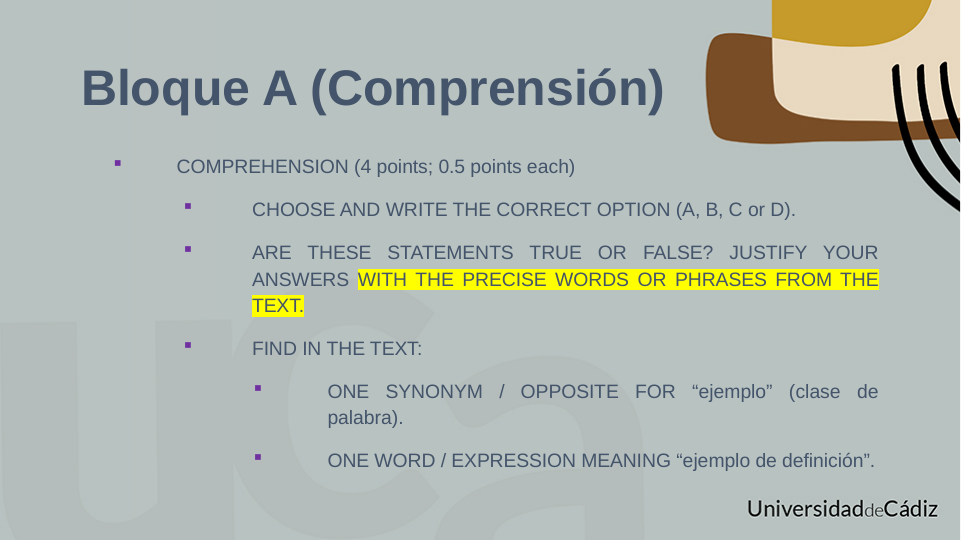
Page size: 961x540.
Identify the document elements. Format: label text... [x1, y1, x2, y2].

list COMPREHENSION (4 points; 0.5 points each) CHOOSE AND WRITE THE CORRECT OPTION (A, B, C or D). ARE THESE STATEMENTS TRUE OR FALSE? JUSTIFY YOUR ANSWERS WITH THE PRECISE WORDS OR PHRASES FROM THE TEXT. FIND IN THE TEXT: ONE SYNONYM / OPPOSITE FOR “ejemplo” (clase de palabra). ONE WORD / EXPRESSION MEANING “ejemplo de definición”. [66, 143, 895, 487]
picture [0, 0, 961, 540]
title Bloque A (Comprensión) [66, 28, 895, 134]
